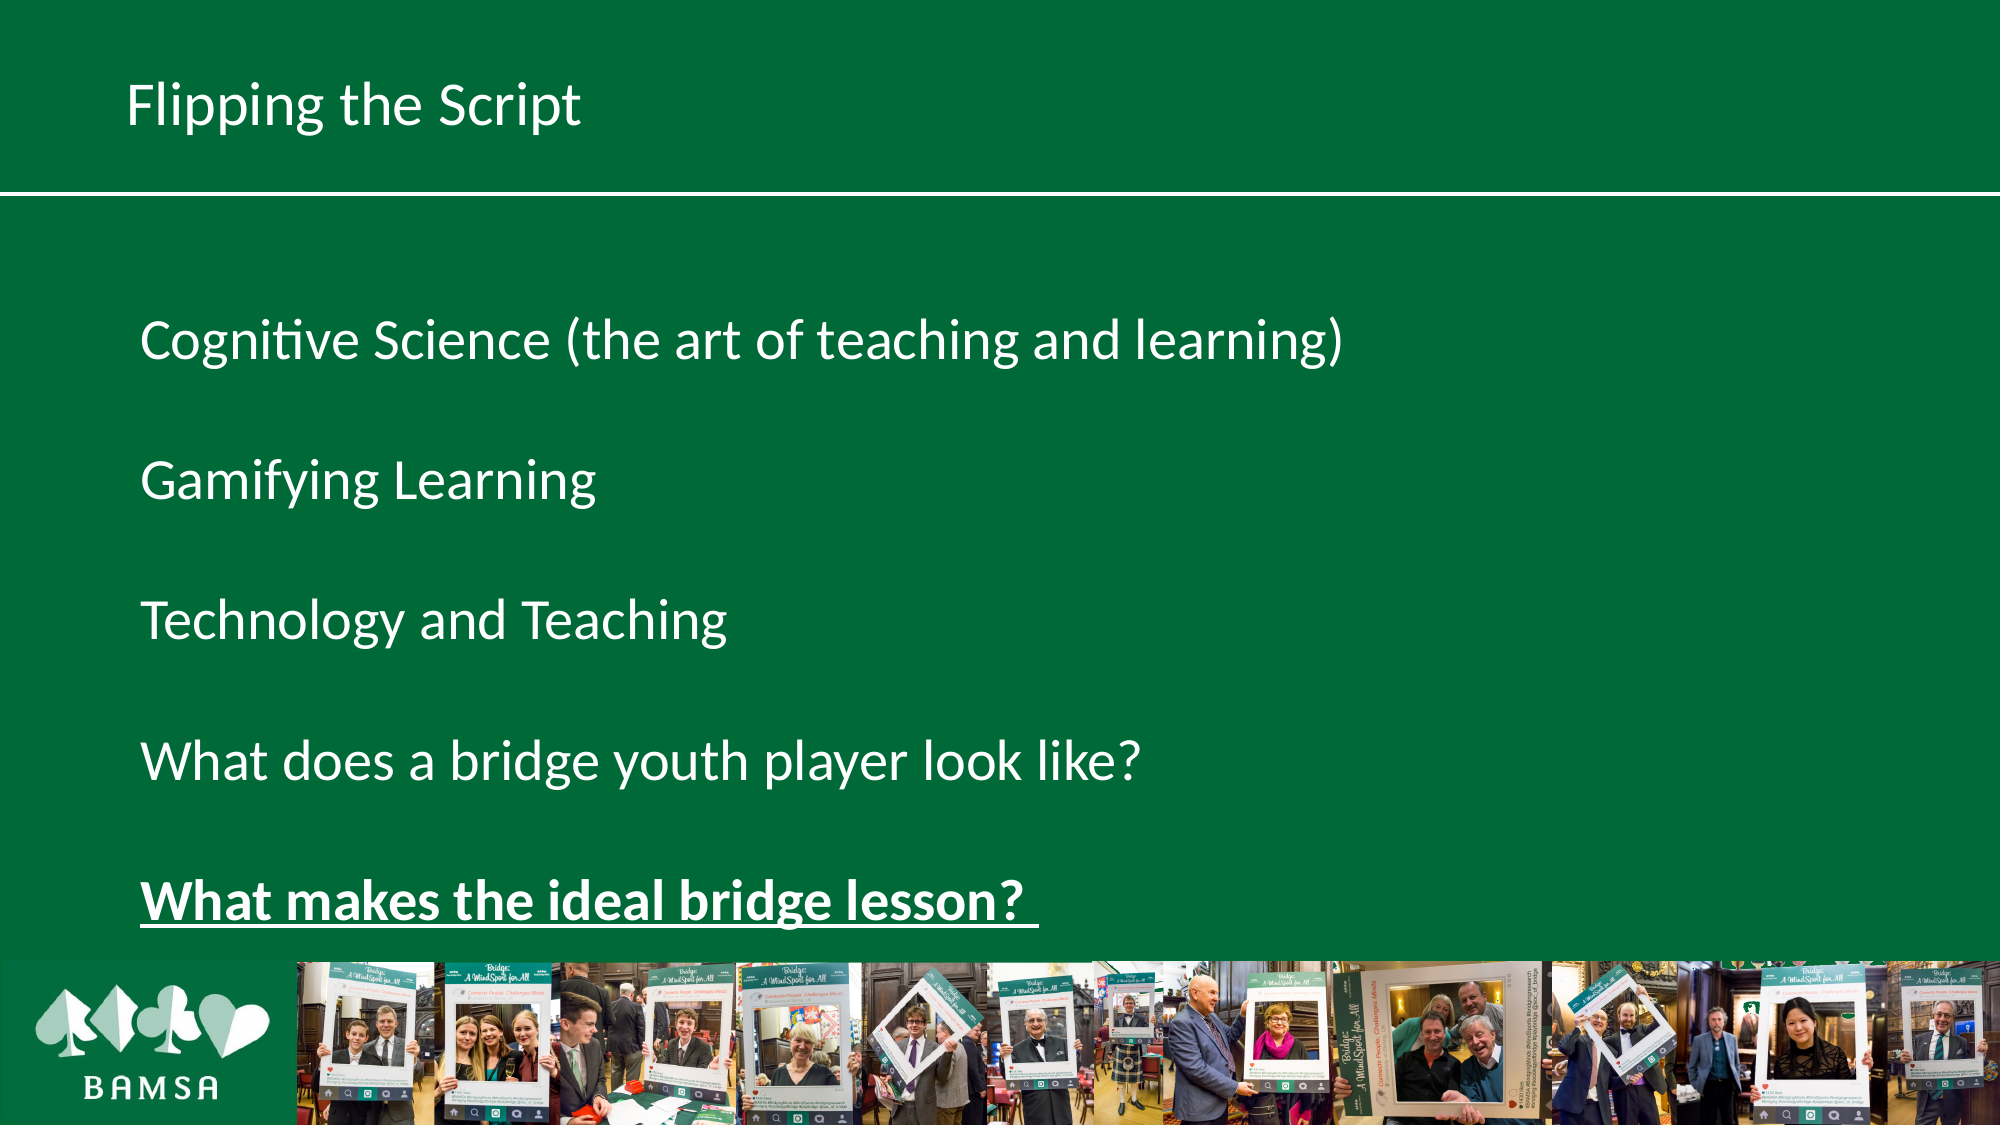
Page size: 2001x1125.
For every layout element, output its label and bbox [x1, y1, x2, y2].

list [0, 0, 2000, 193]
list [0, 194, 2000, 1125]
picture [3, 960, 2000, 1125]
